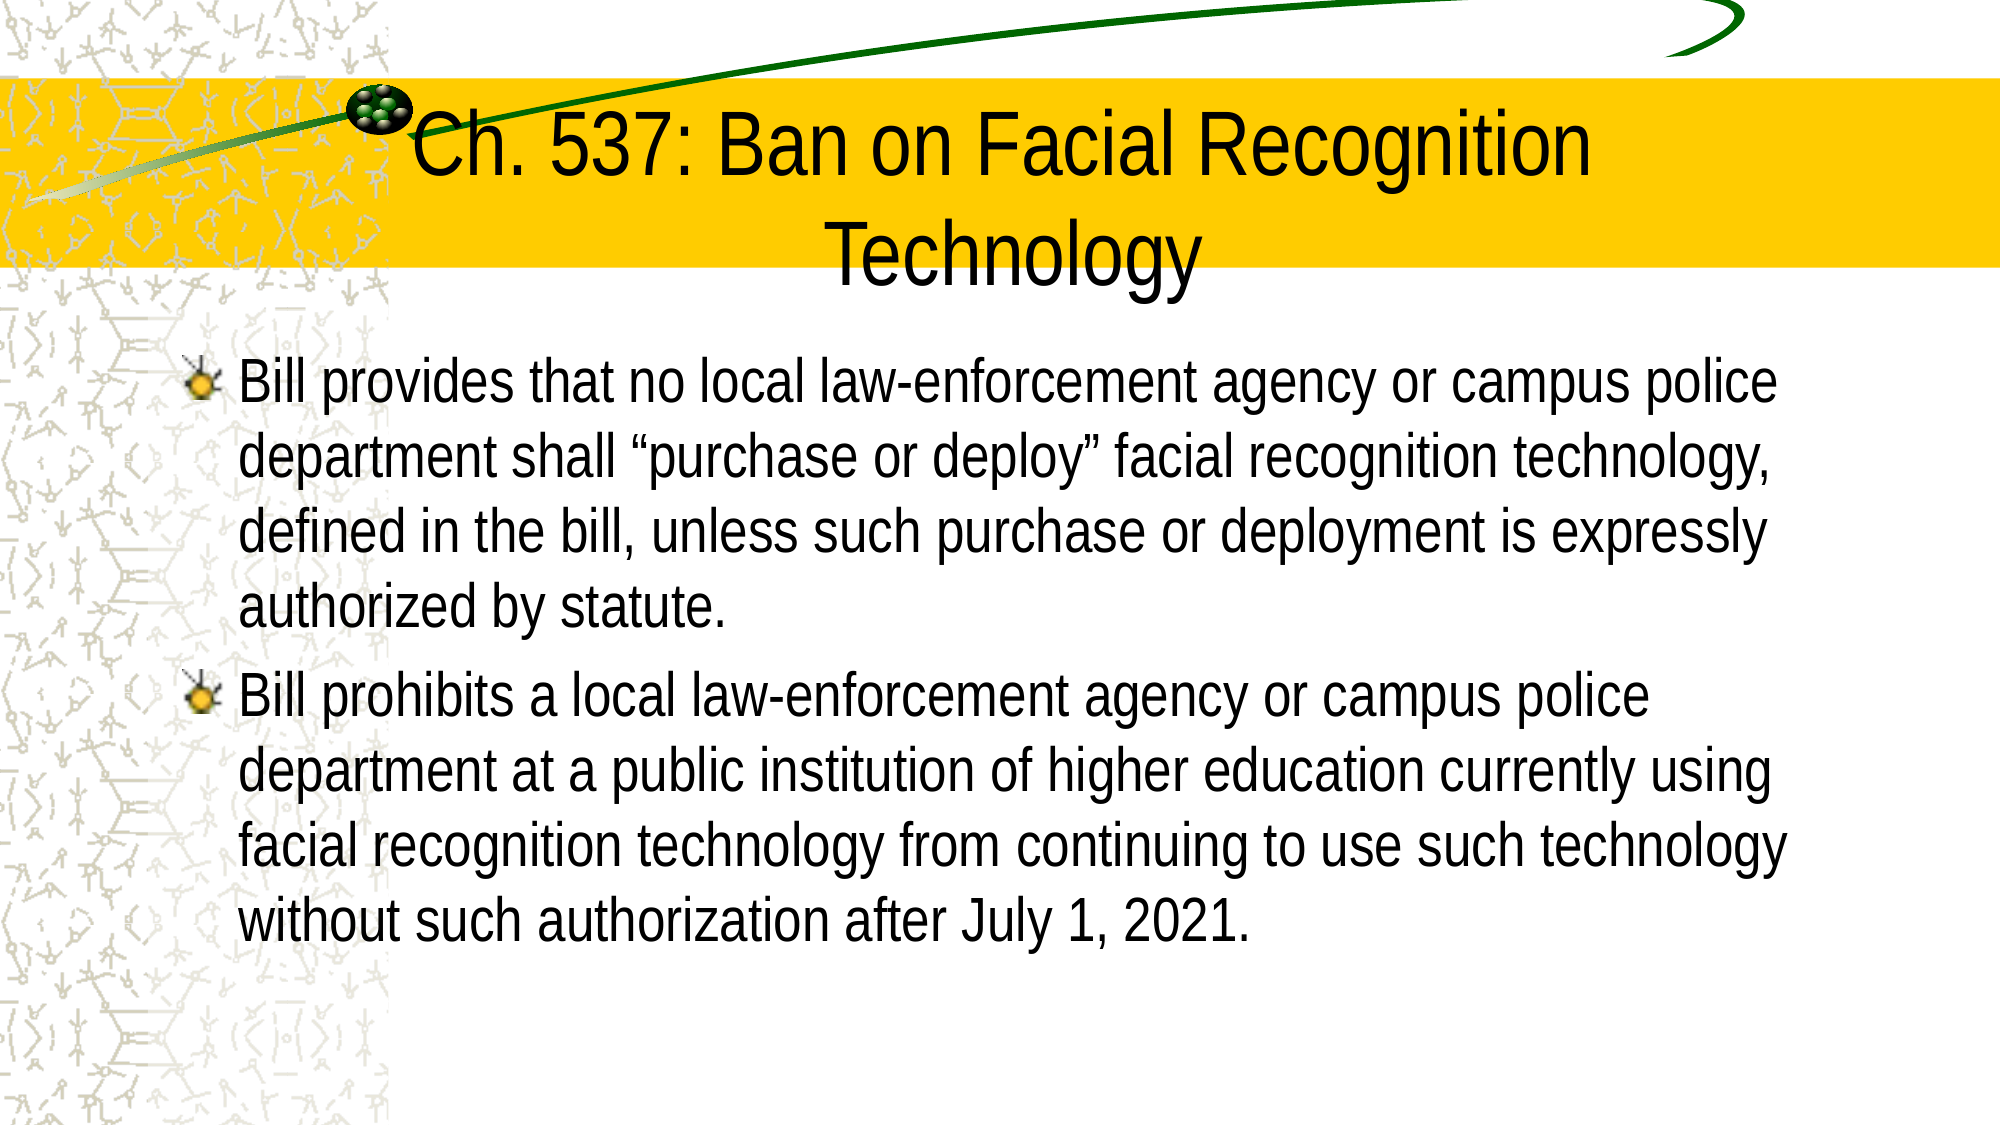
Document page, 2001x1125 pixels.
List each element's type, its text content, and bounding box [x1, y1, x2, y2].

title Ch. 537: Ban on Facial Recognition Technology [112, 69, 1914, 318]
picture [182, 669, 227, 714]
list Bill provides that no local law-enforcement agency or campus police department shall “purchase or deploy” facial recognition technology, defined in the bill, unless such purchase or deployment is expressly authorized by statute. Bill prohibits a local law-enforcement agency or campus police department at a public institution of higher education currently using facial recognition technology from continuing to use such technology without such authorization after July 1, 2021. [174, 331, 1856, 1076]
picture [182, 355, 227, 400]
picture [0, 0, 389, 1125]
